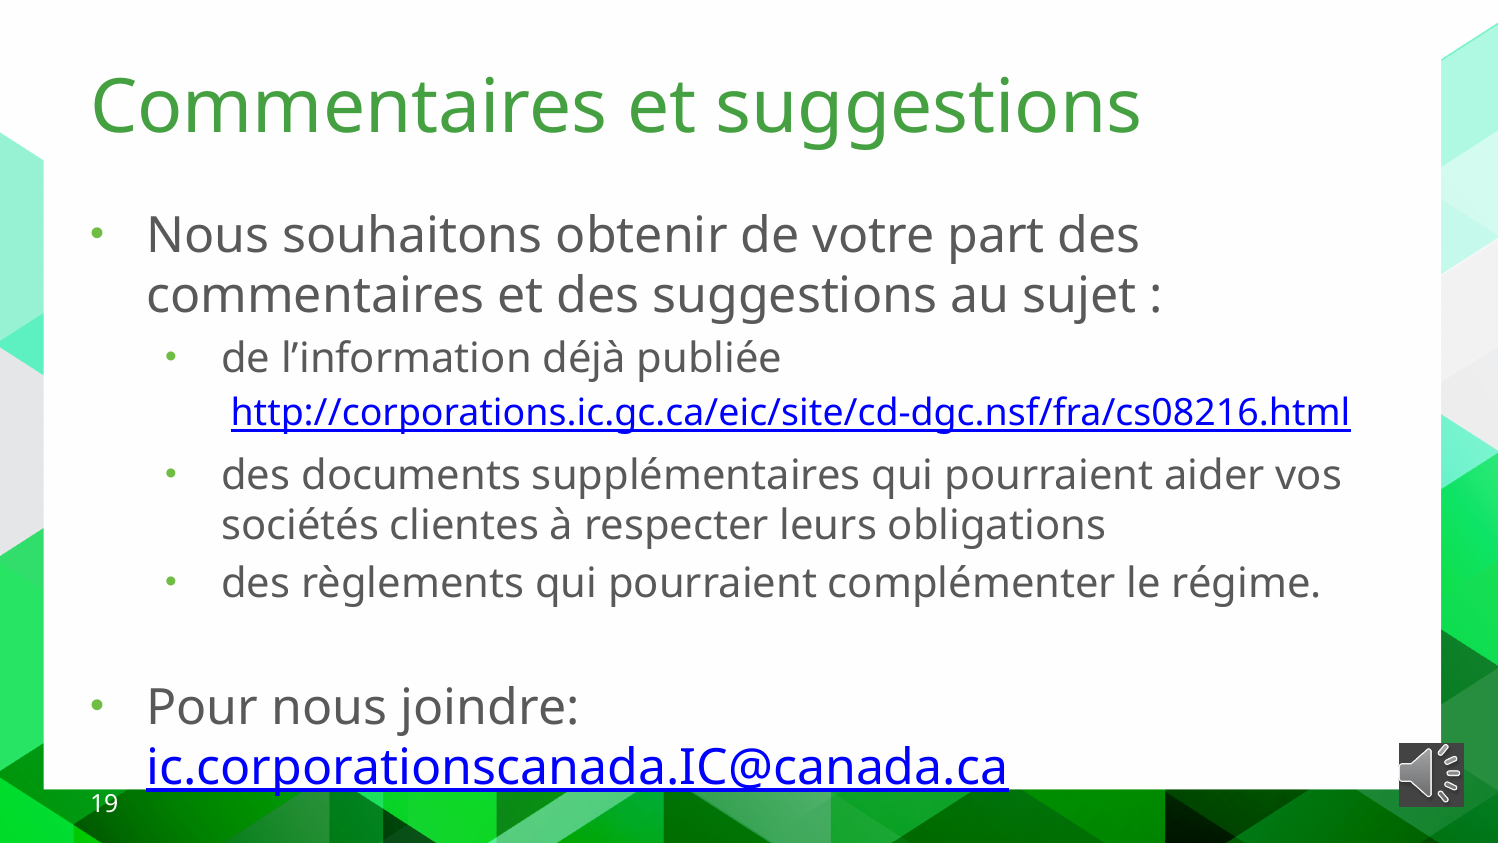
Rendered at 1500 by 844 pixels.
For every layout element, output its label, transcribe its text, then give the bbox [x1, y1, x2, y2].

list Nous souhaitons obtenir de votre part des commentaires et des suggestions au sujet : de l’information déjà publiée http://corporations.ic.gc.ca/eic/site/cd-dgc.nsf/fra/cs08216.html des documents supplémentaires qui pourraient aider vos sociétés clientes à respecter leurs obligations des règlements qui pourraient complémenter le régime. Pour nous joindre: ic.corporationscanada.IC@canada.ca [75, 195, 1425, 754]
title Commentaires et suggestions [75, 33, 1425, 156]
picture [0, 0, 1498, 843]
slide_number 19 [75, 782, 237, 827]
